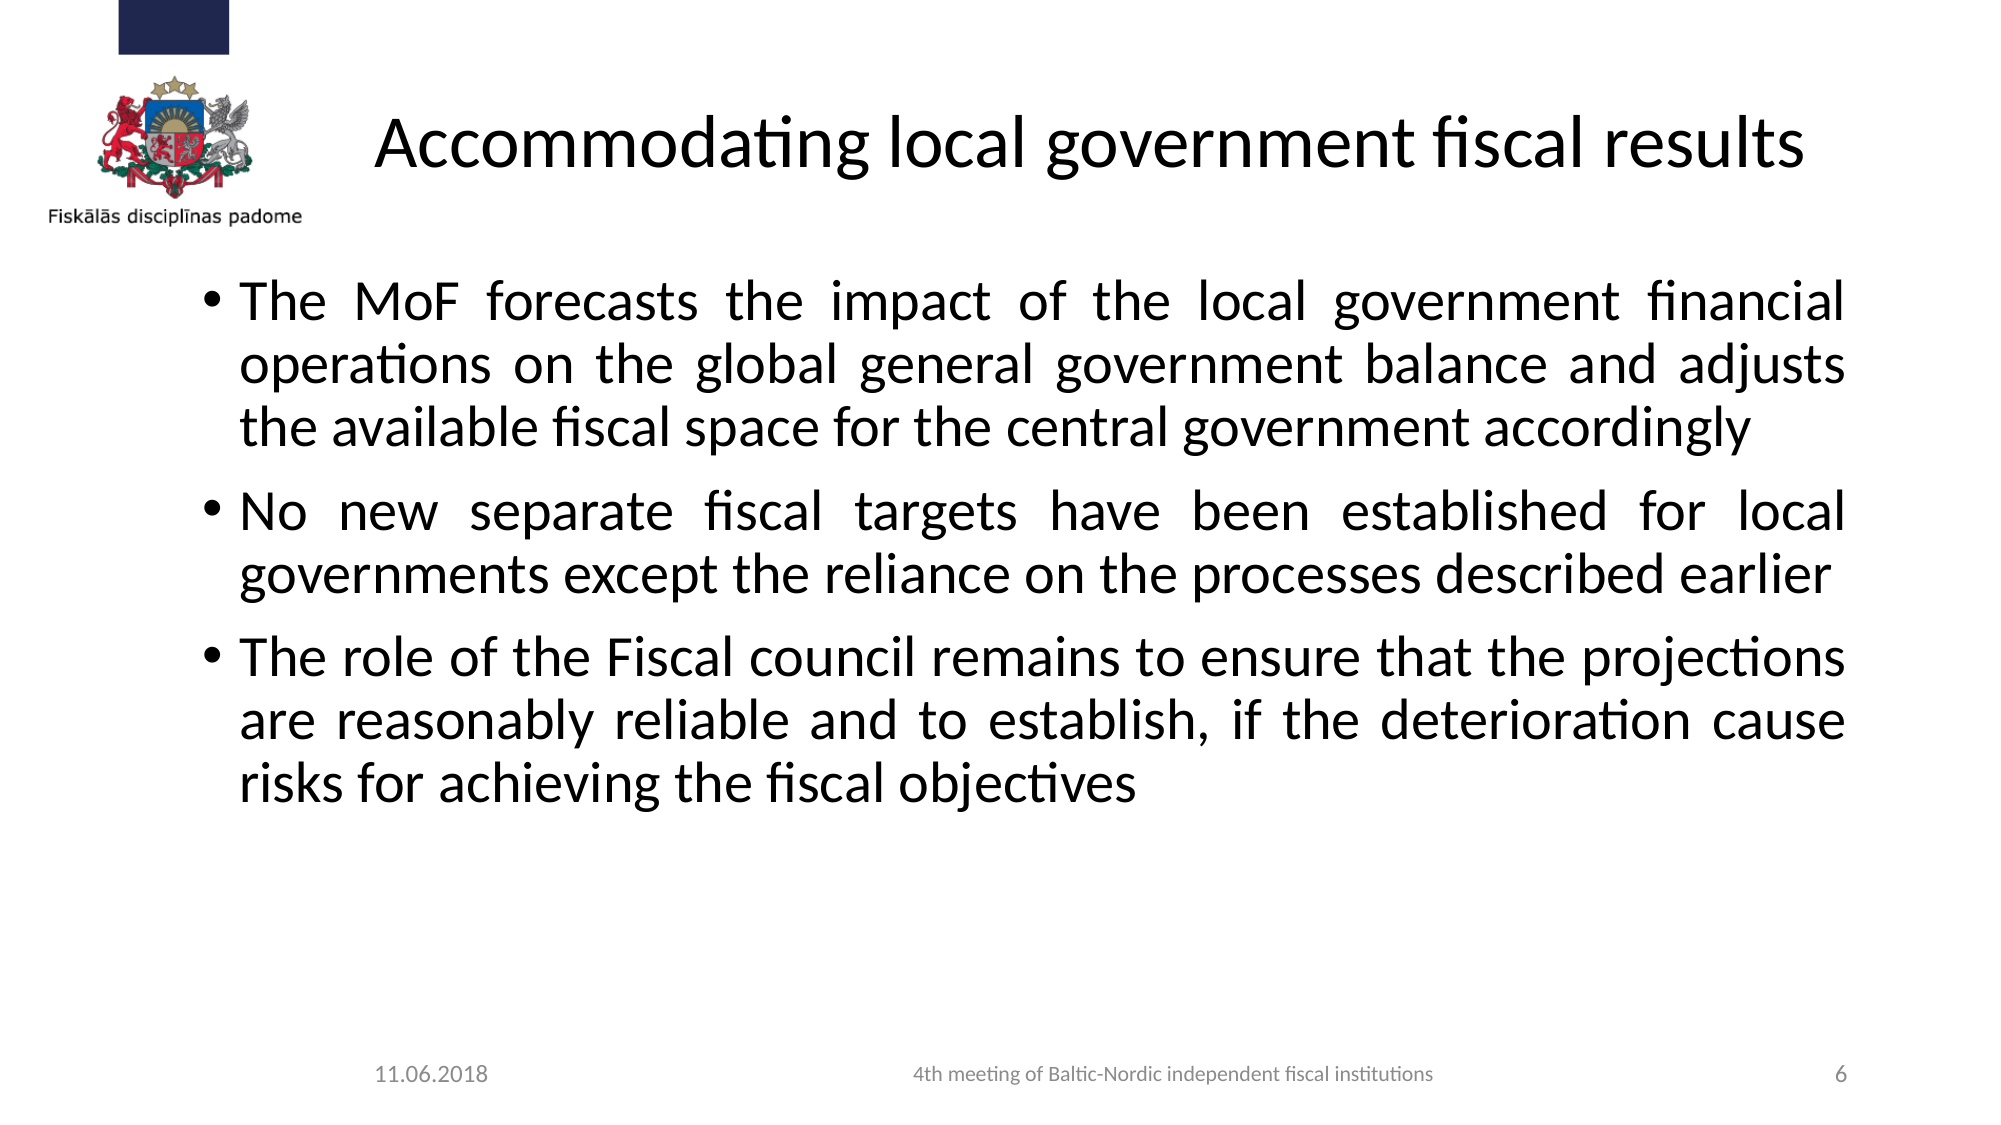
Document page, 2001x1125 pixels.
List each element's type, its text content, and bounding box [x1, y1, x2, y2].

footer 4th meeting of Baltic-Nordic independent fiscal institutions [646, 1042, 1702, 1103]
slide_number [359, 1042, 606, 1103]
title Accommodating local government fiscal results [359, 59, 1863, 228]
slide_number 6 [1743, 1042, 1863, 1103]
picture [46, 0, 305, 227]
list The MoF forecasts the impact of the local government financial operations on the global general government balance and adjusts the available fiscal space for the central government accordingly No new separate fiscal targets have been established for local governments except the reliance on the processes described earlier The role of the Fiscal council remains to ensure that the projections are reasonably reliable and to establish, if the deterioration cause risks for achieving the fiscal objectives [187, 263, 1863, 1014]
